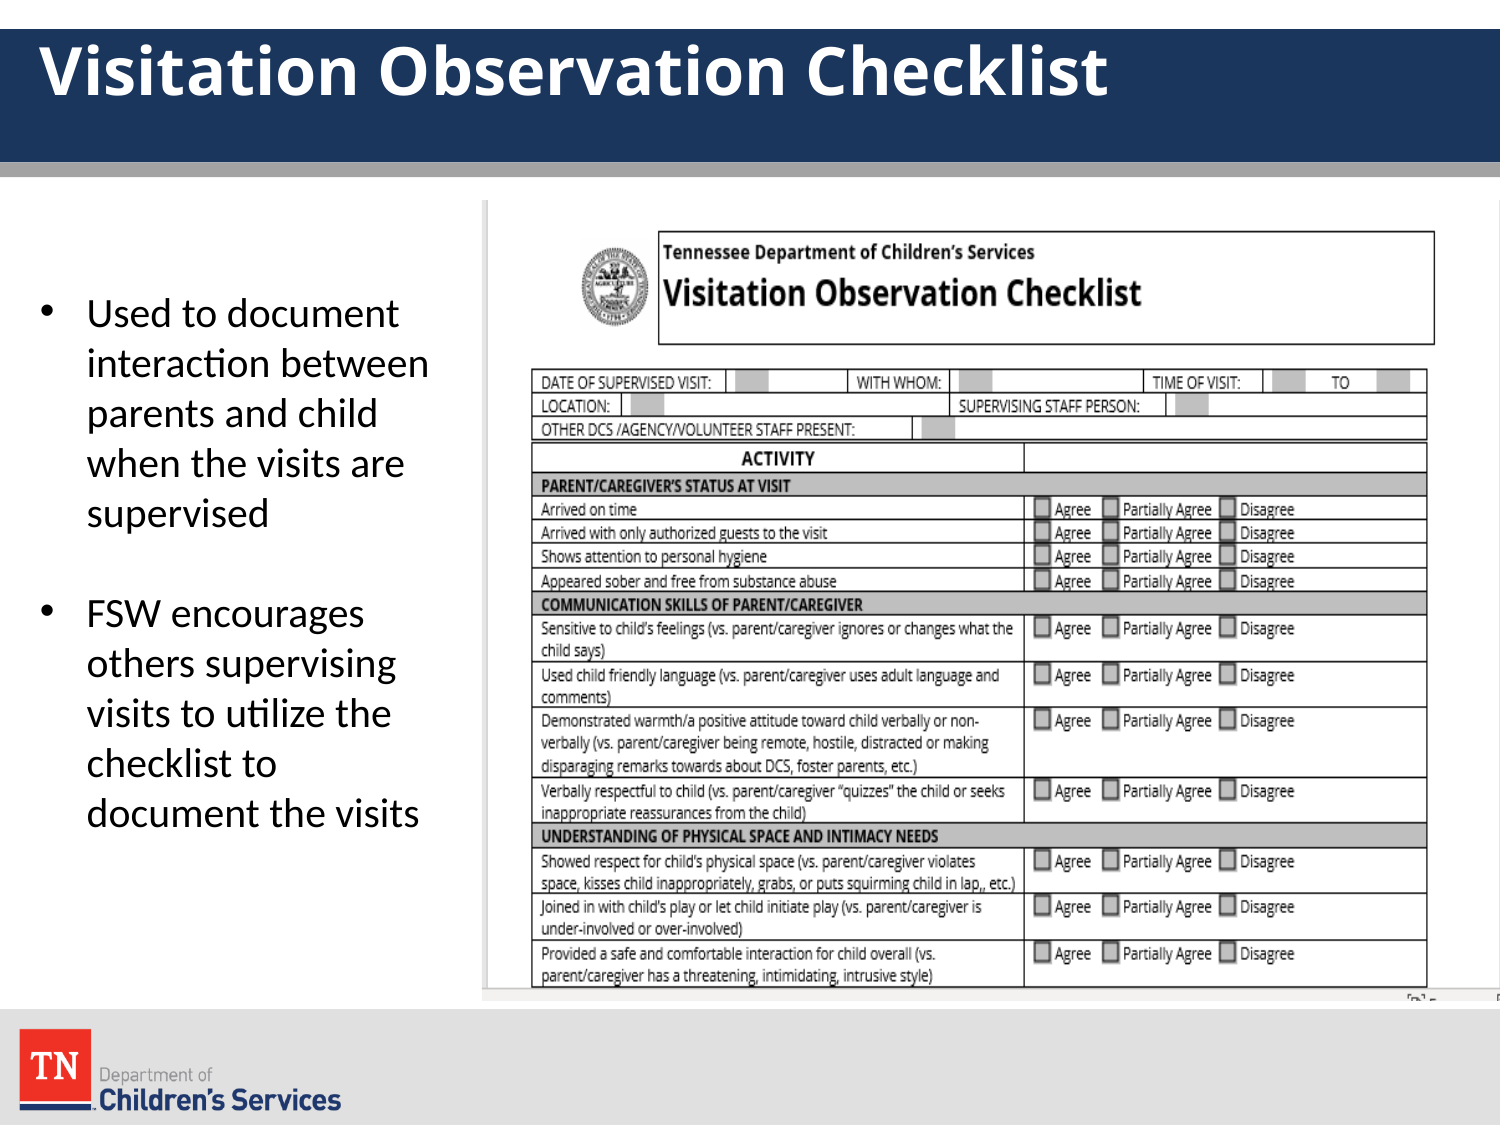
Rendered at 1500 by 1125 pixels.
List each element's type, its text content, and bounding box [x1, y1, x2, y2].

picture [0, 1009, 360, 1125]
text_box Used to document interaction between parents and child when the visits are supervised FSW encourages others supervising visits to utilize the checklist to document the visits [24, 278, 450, 844]
title Visitation Observation Checklist [24, 0, 1475, 137]
picture [481, 199, 1500, 1001]
